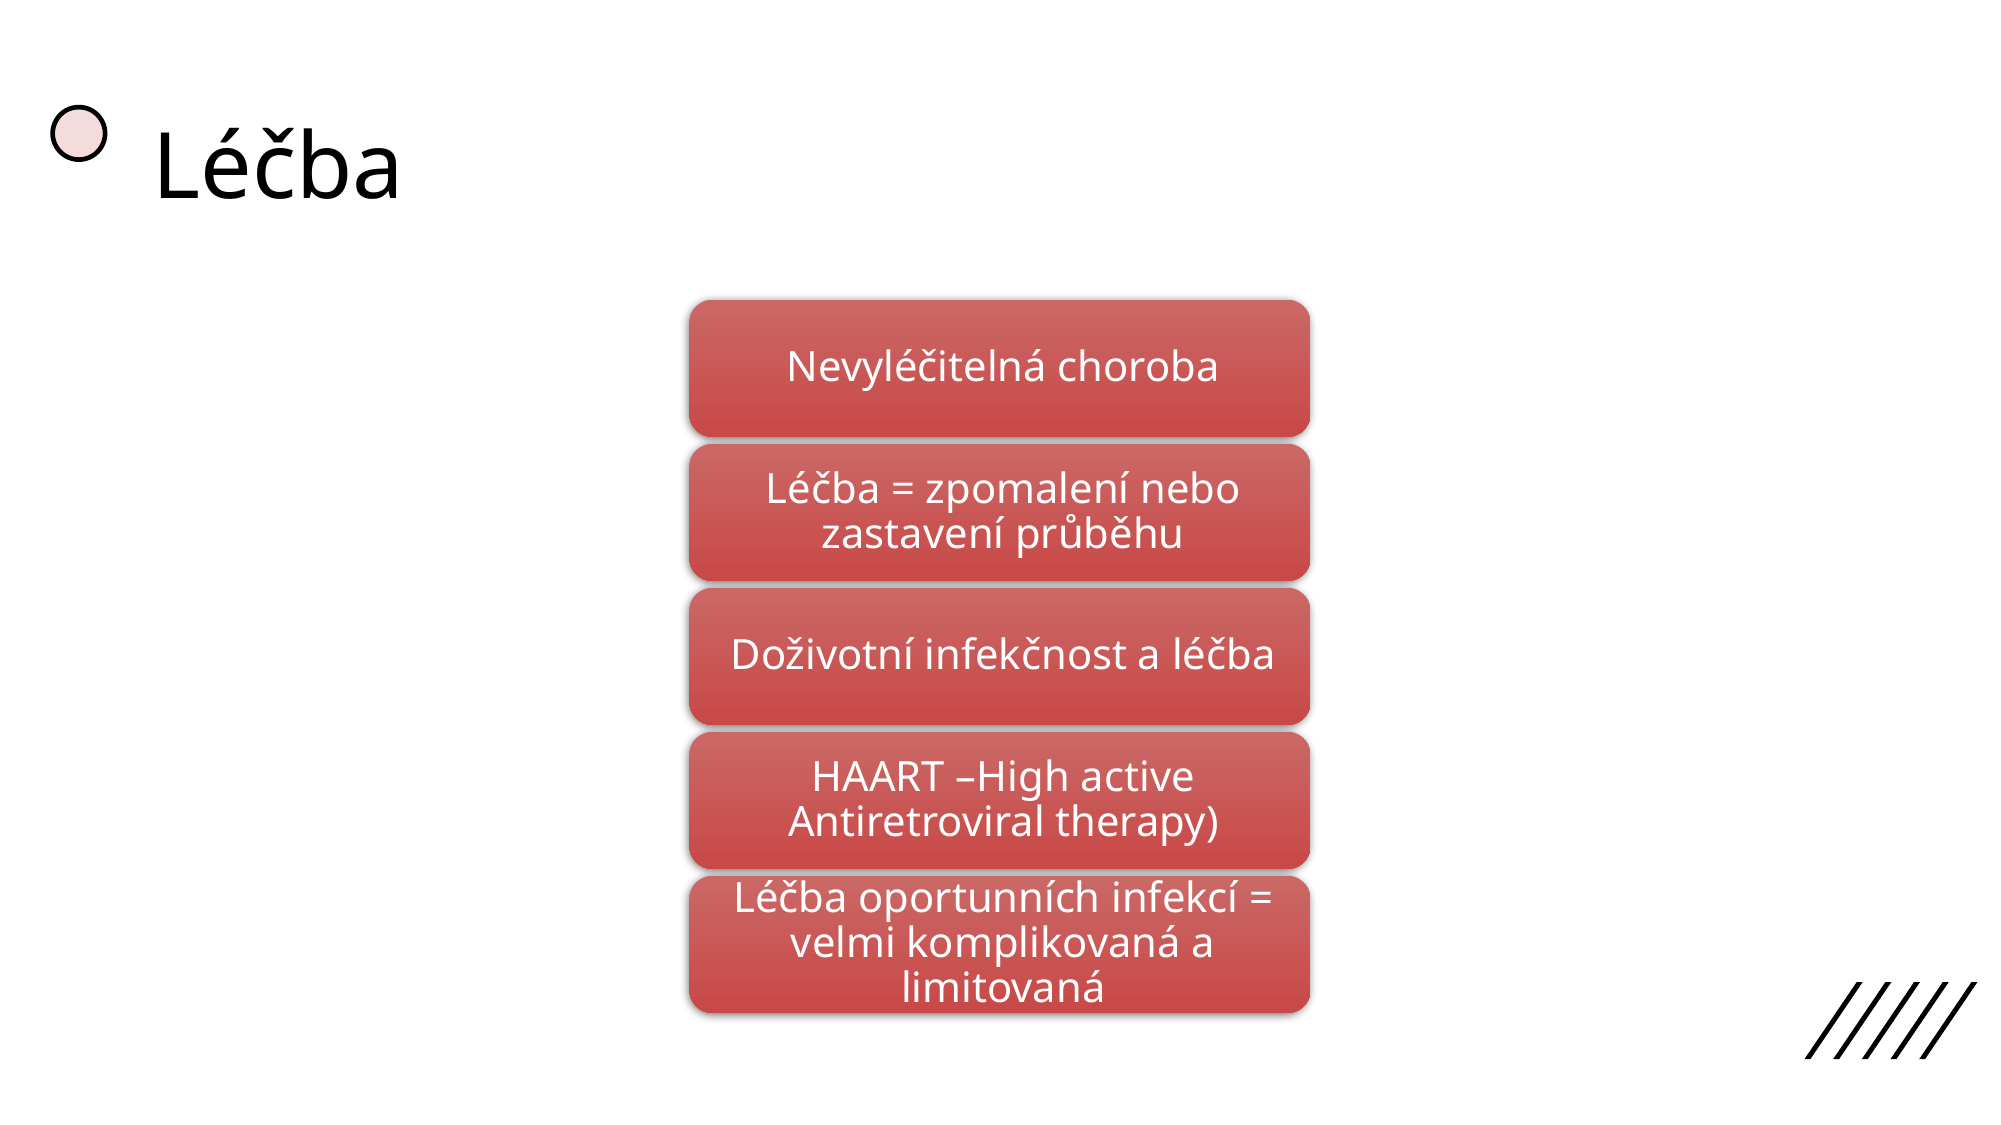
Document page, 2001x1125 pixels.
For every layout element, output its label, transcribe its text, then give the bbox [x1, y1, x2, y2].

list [137, 299, 1863, 1014]
title Léčba [137, 59, 1863, 278]
